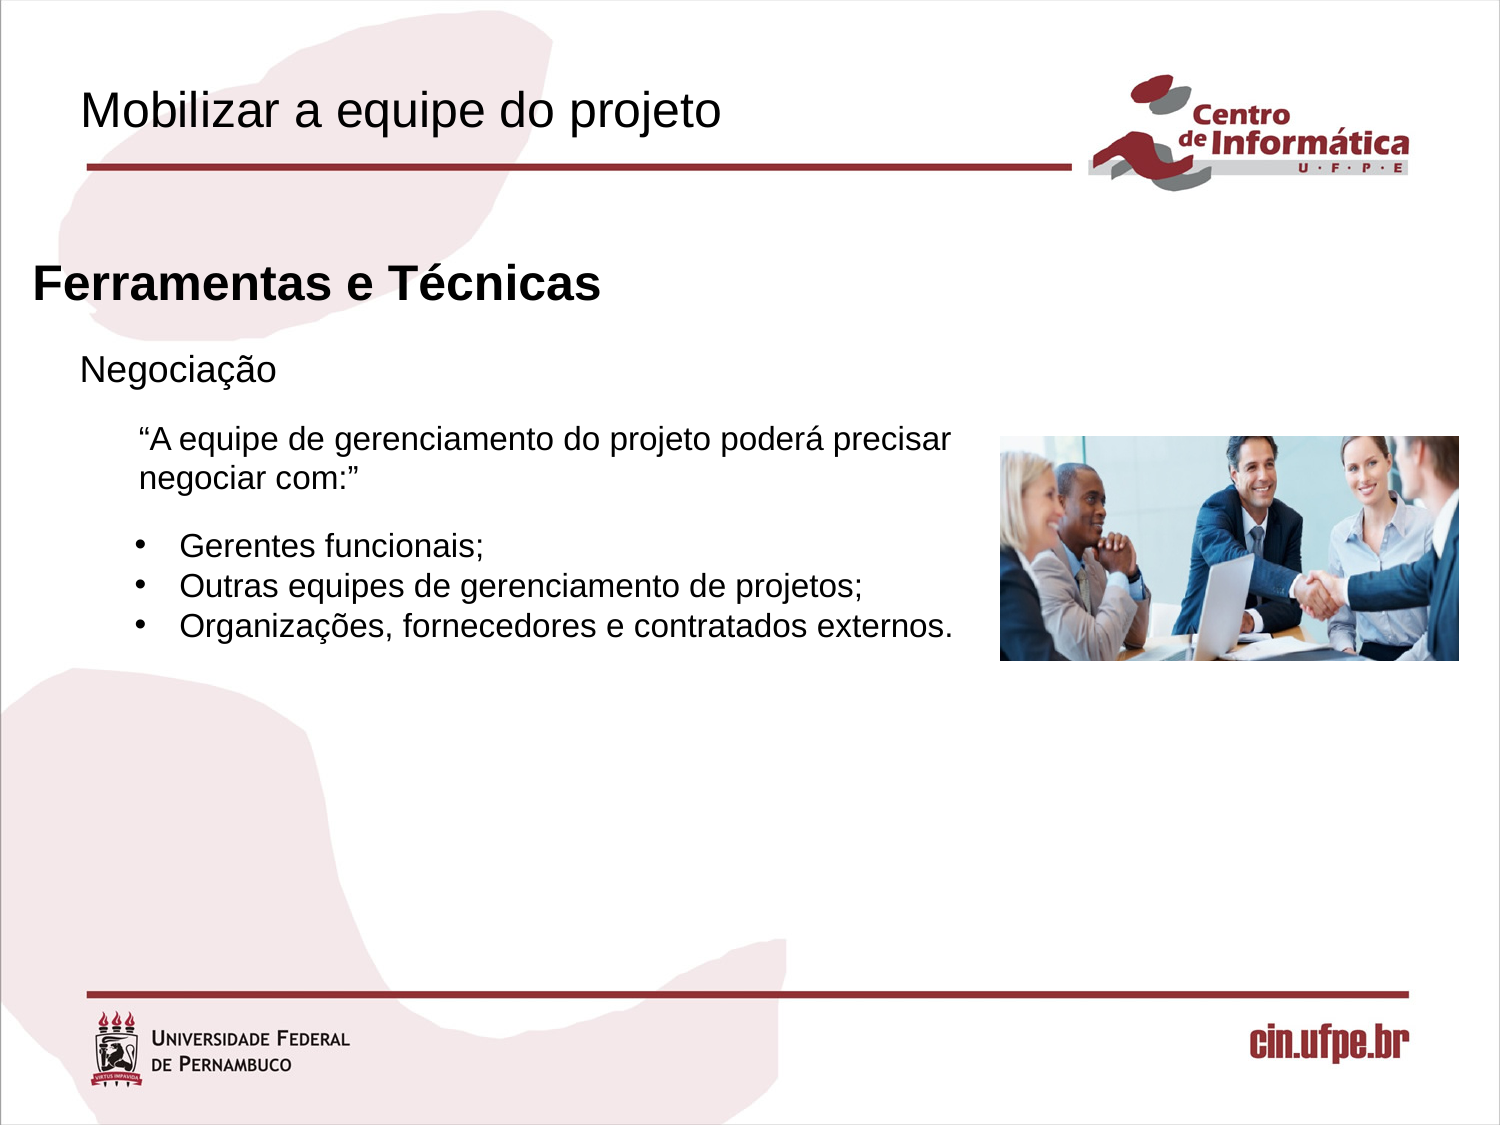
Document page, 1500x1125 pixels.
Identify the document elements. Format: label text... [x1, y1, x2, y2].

text_box “A equipe de gerenciamento do projeto poderá precisar negociar com:” [123, 409, 1034, 504]
text_box Negociação [64, 338, 774, 398]
text_box Ferramentas e Técnicas [17, 243, 1418, 319]
text_box Mobilizar a equipe do projeto [41, 42, 762, 173]
text_box Gerentes funcionais; Outras equipes de gerenciamento de projetos; Organizações, fornecedores e contratados externos. [119, 517, 994, 652]
picture [0, 0, 1500, 1125]
